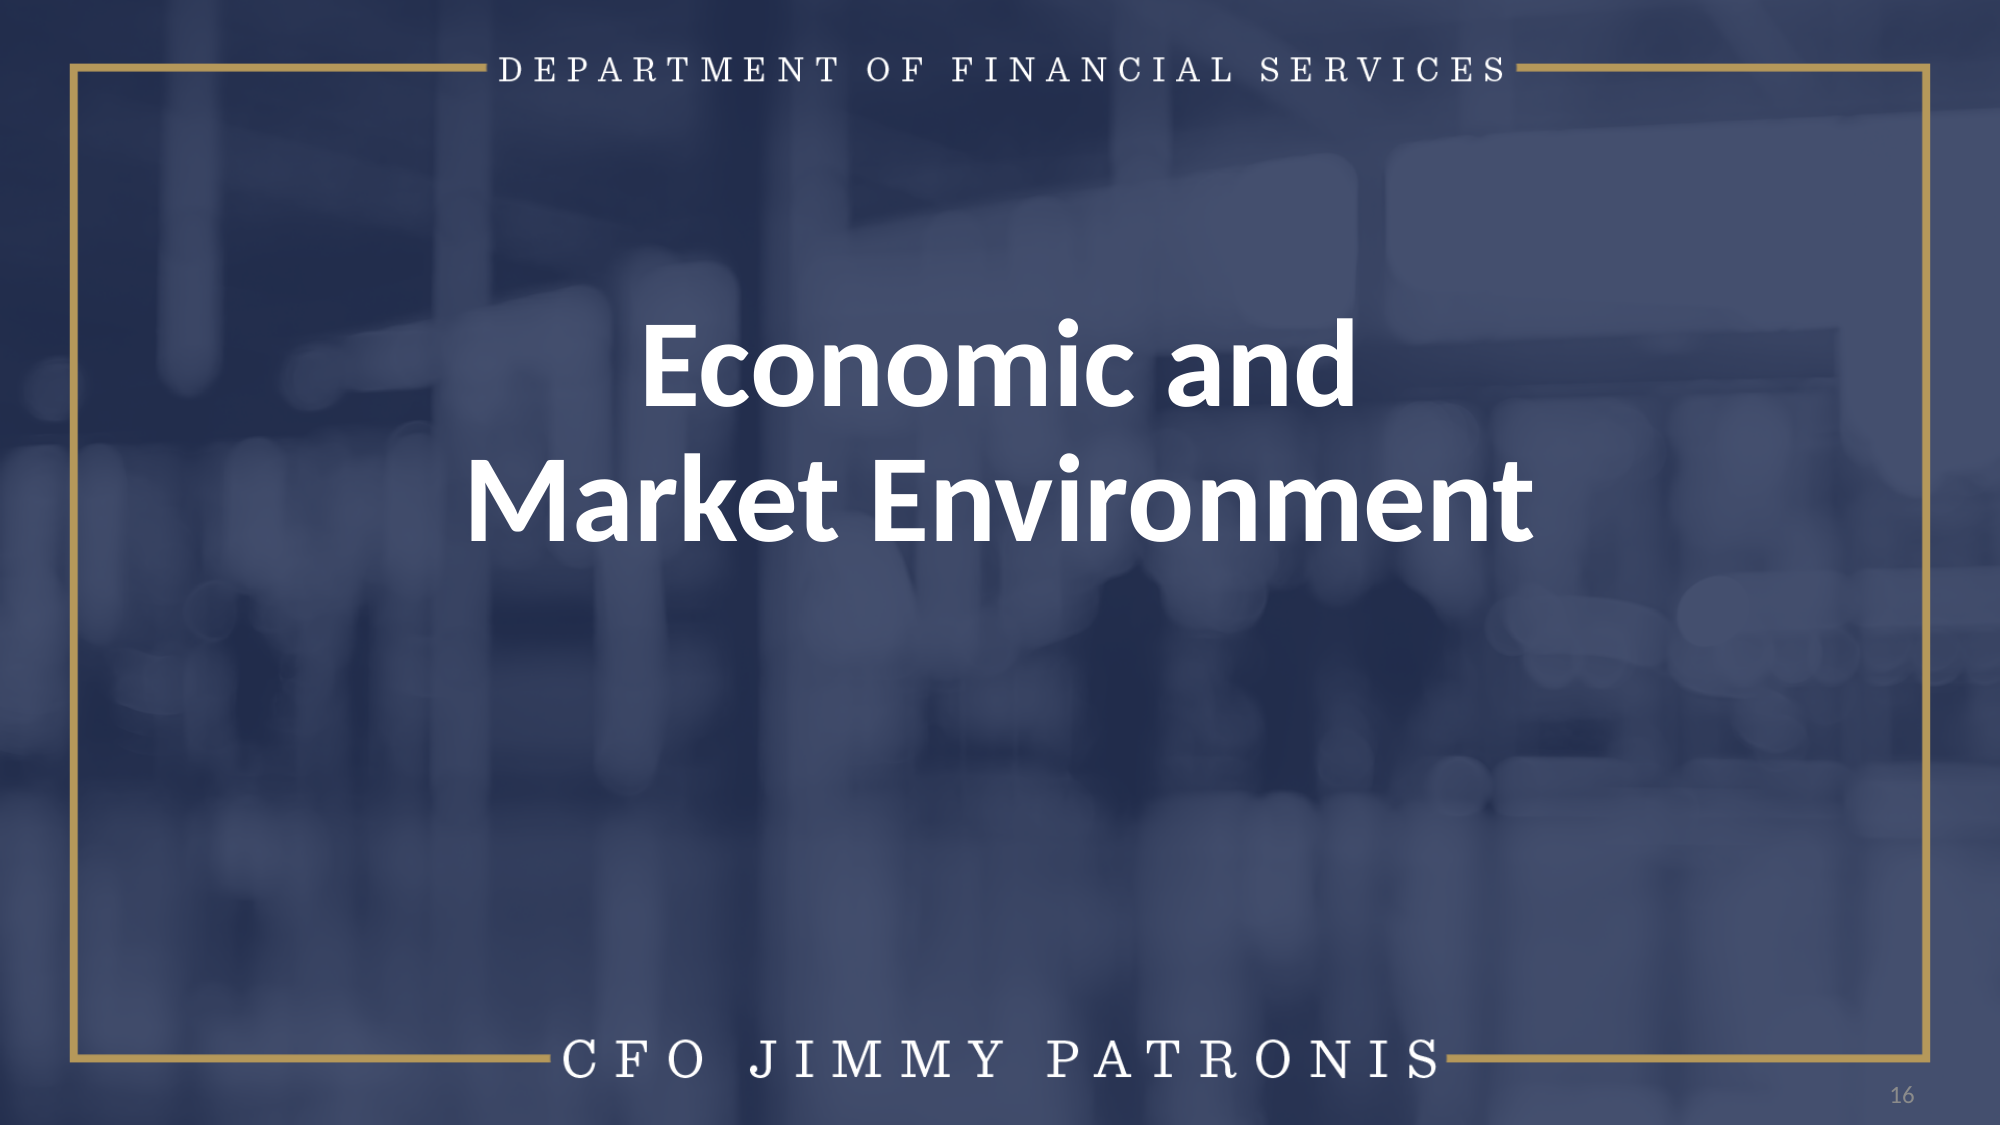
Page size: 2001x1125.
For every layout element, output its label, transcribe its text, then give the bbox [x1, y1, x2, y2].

slide_number 16 [1479, 1063, 1930, 1124]
title Economic and Market Environment [249, 184, 1750, 576]
picture [0, 0, 2000, 1125]
